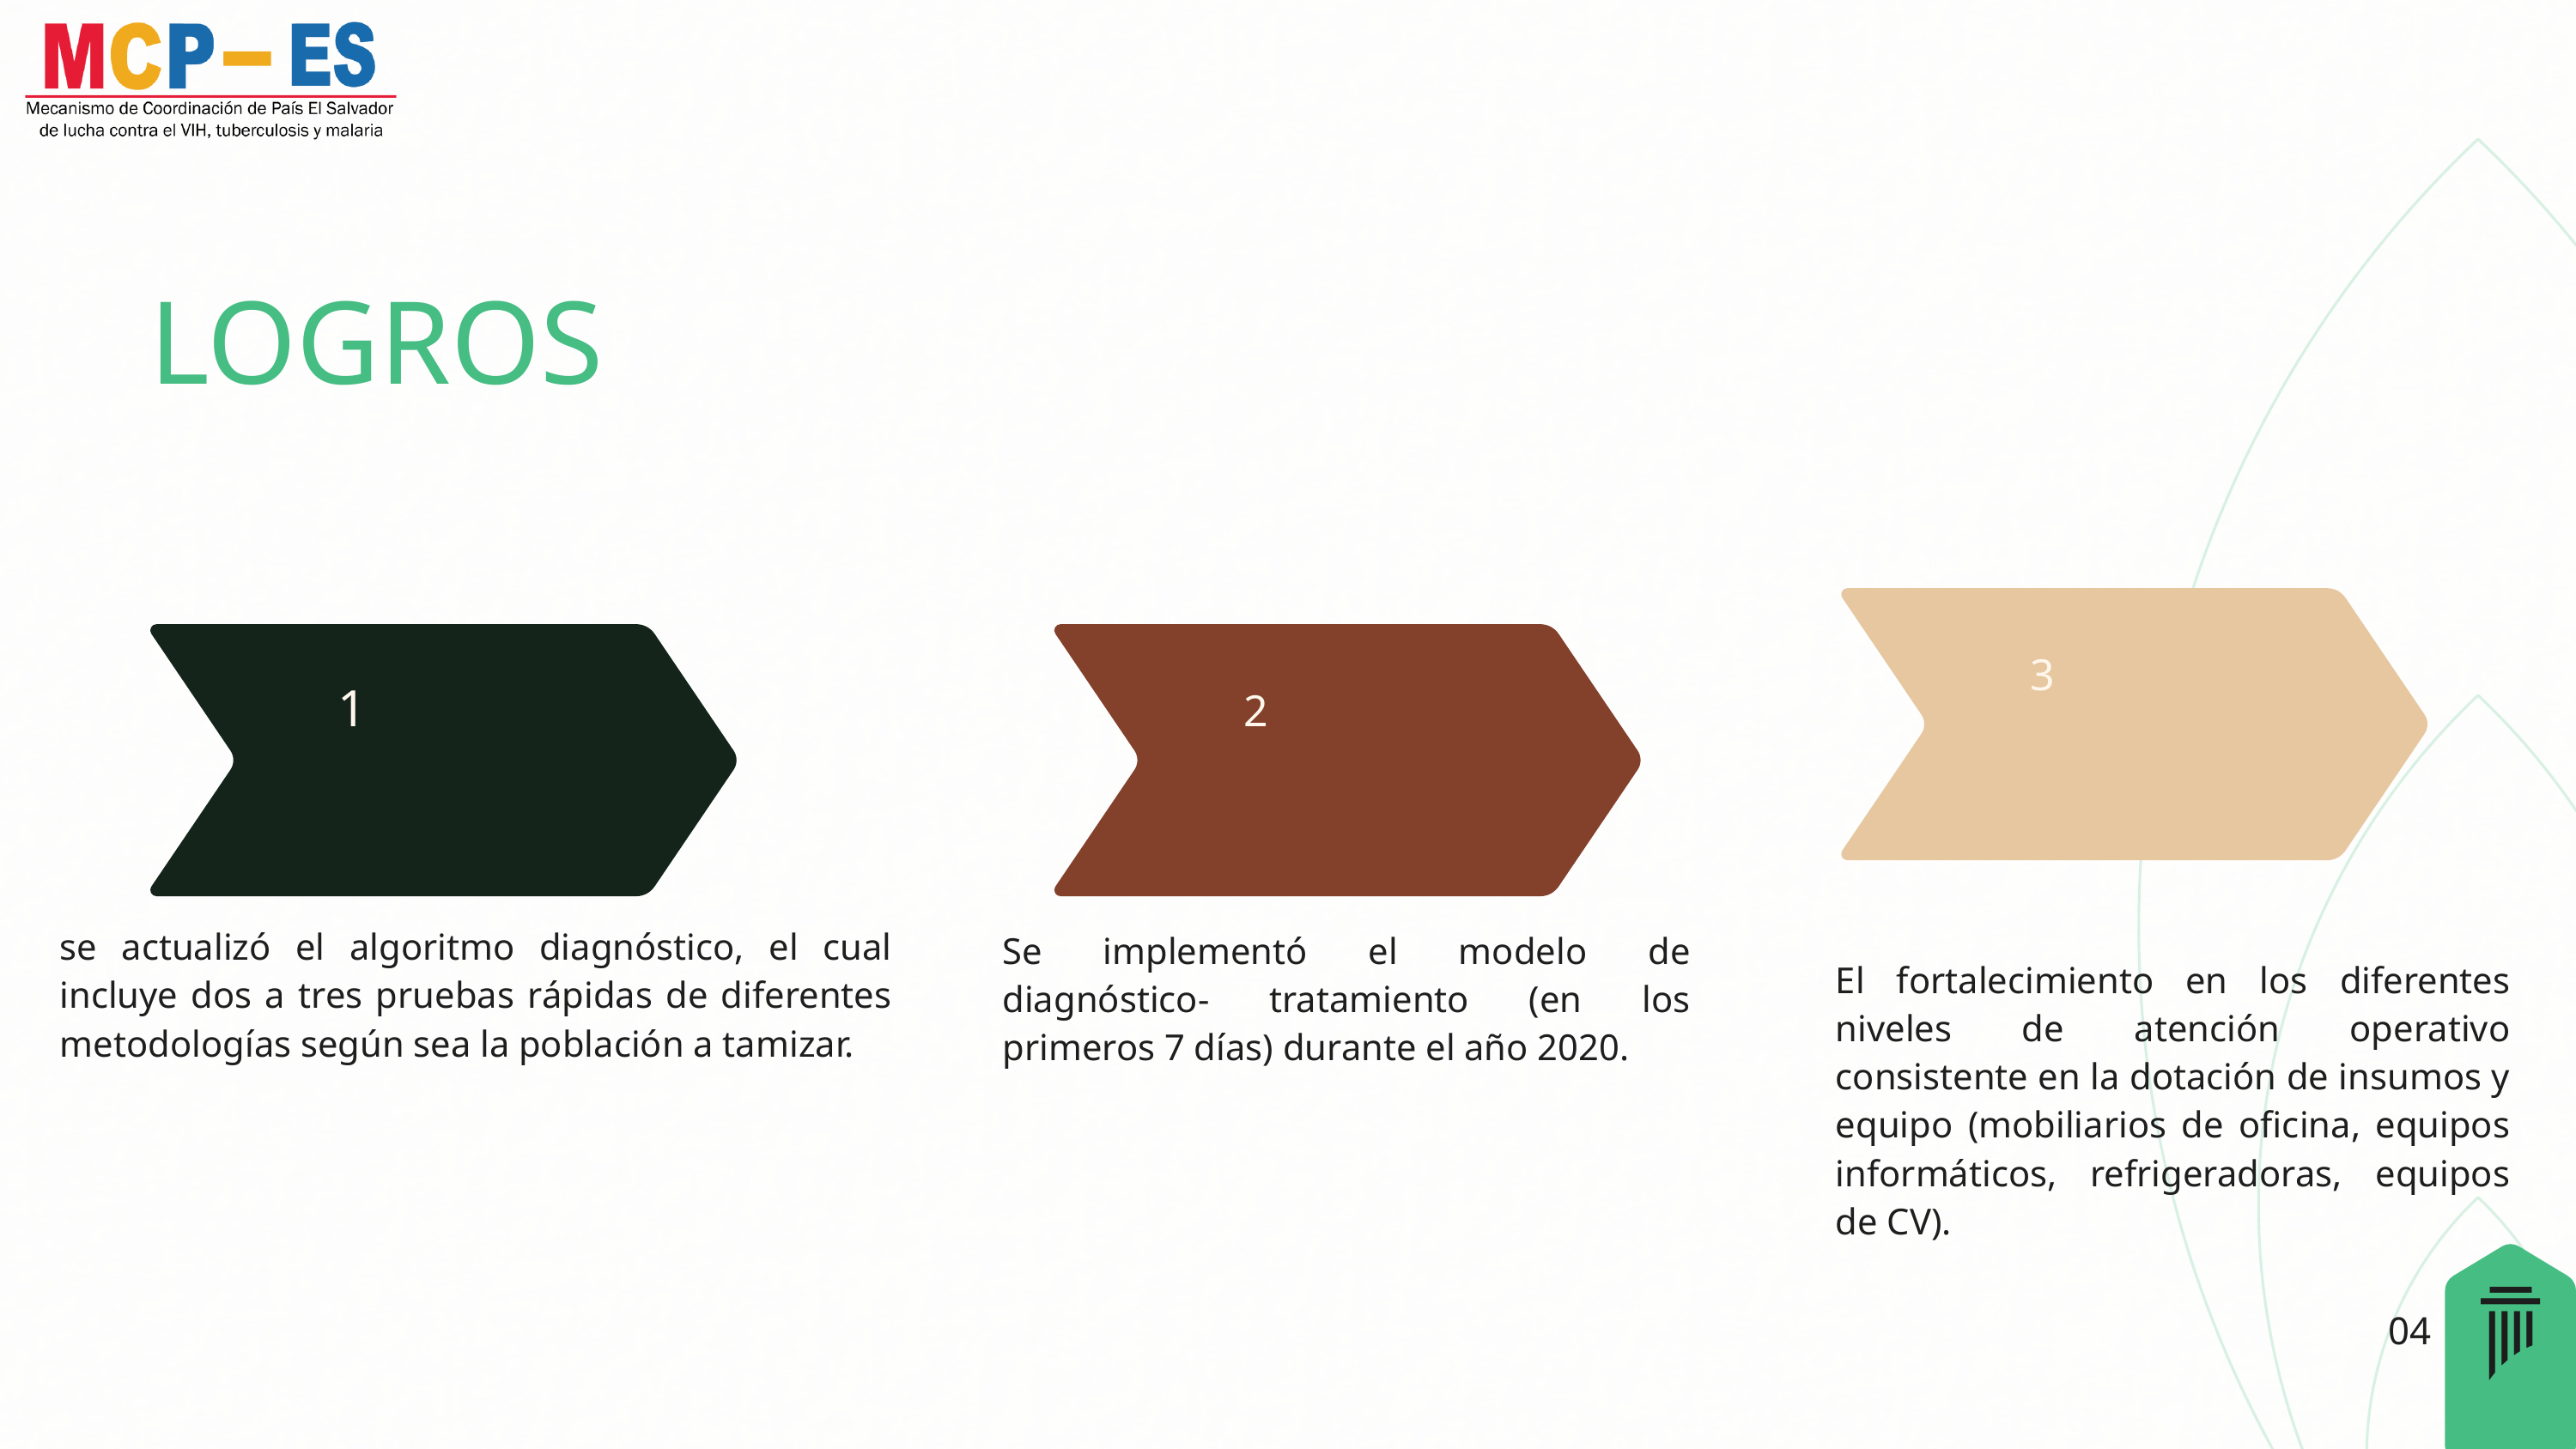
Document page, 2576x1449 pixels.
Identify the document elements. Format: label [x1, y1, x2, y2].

text_box [2445, 1240, 2576, 1449]
text_box [1835, 587, 2432, 861]
text_box [1392, 138, 2576, 1449]
picture [0, 0, 2576, 1449]
text_box [0, 0, 538, 1021]
text_box [1048, 623, 1645, 897]
text_box [543, 623, 741, 897]
